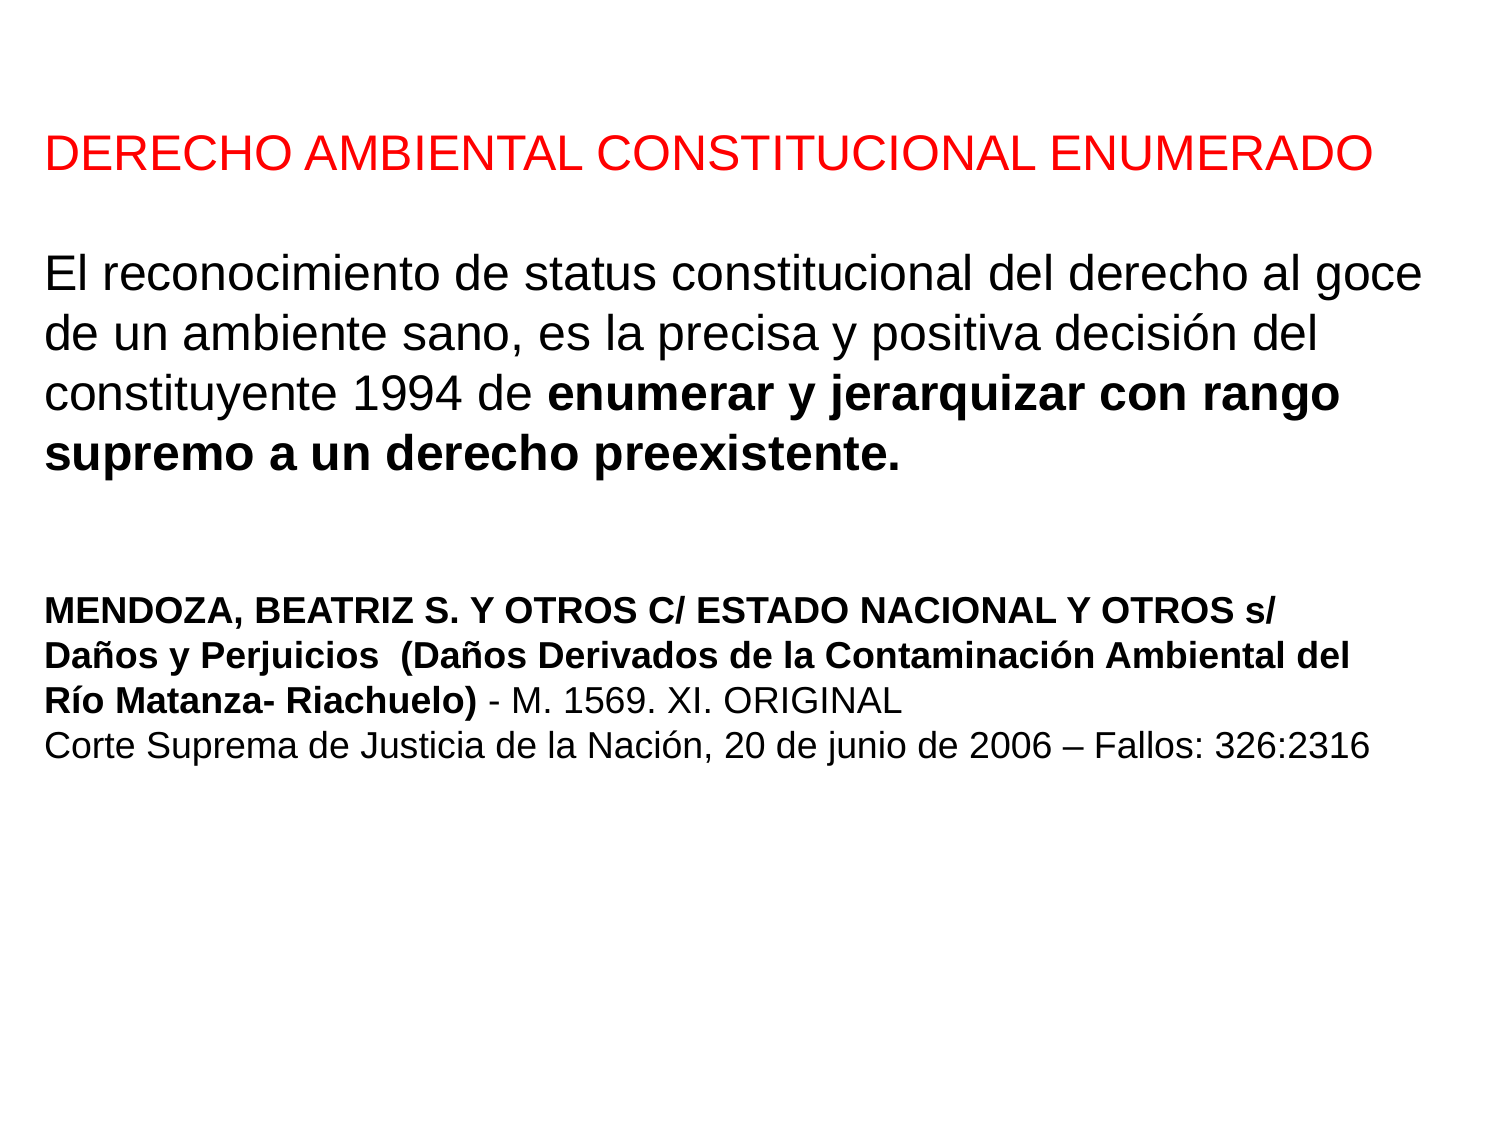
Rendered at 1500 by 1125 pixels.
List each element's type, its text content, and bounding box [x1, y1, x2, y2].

text_box DERECHO AMBIENTAL CONSTITUCIONAL ENUMERADO El reconocimiento de status constitucional del derecho al goce de un ambiente sano, es la precisa y positiva decisión del constituyente 1994 de enumerar y jerarquizar con rango supremo a un derecho preexistente. MENDOZA, BEATRIZ S. Y OTROS C/ ESTADO NACIONAL Y OTROS s/ Daños y Perjuicios (Daños Derivados de la Contaminación Ambiental del Río Matanza- Riachuelo) - M. 1569. XI. ORIGINAL Corte Suprema de Justicia de la Nación, 20 de junio de 2006 – Fallos: 326:2316 [29, 113, 1500, 1014]
